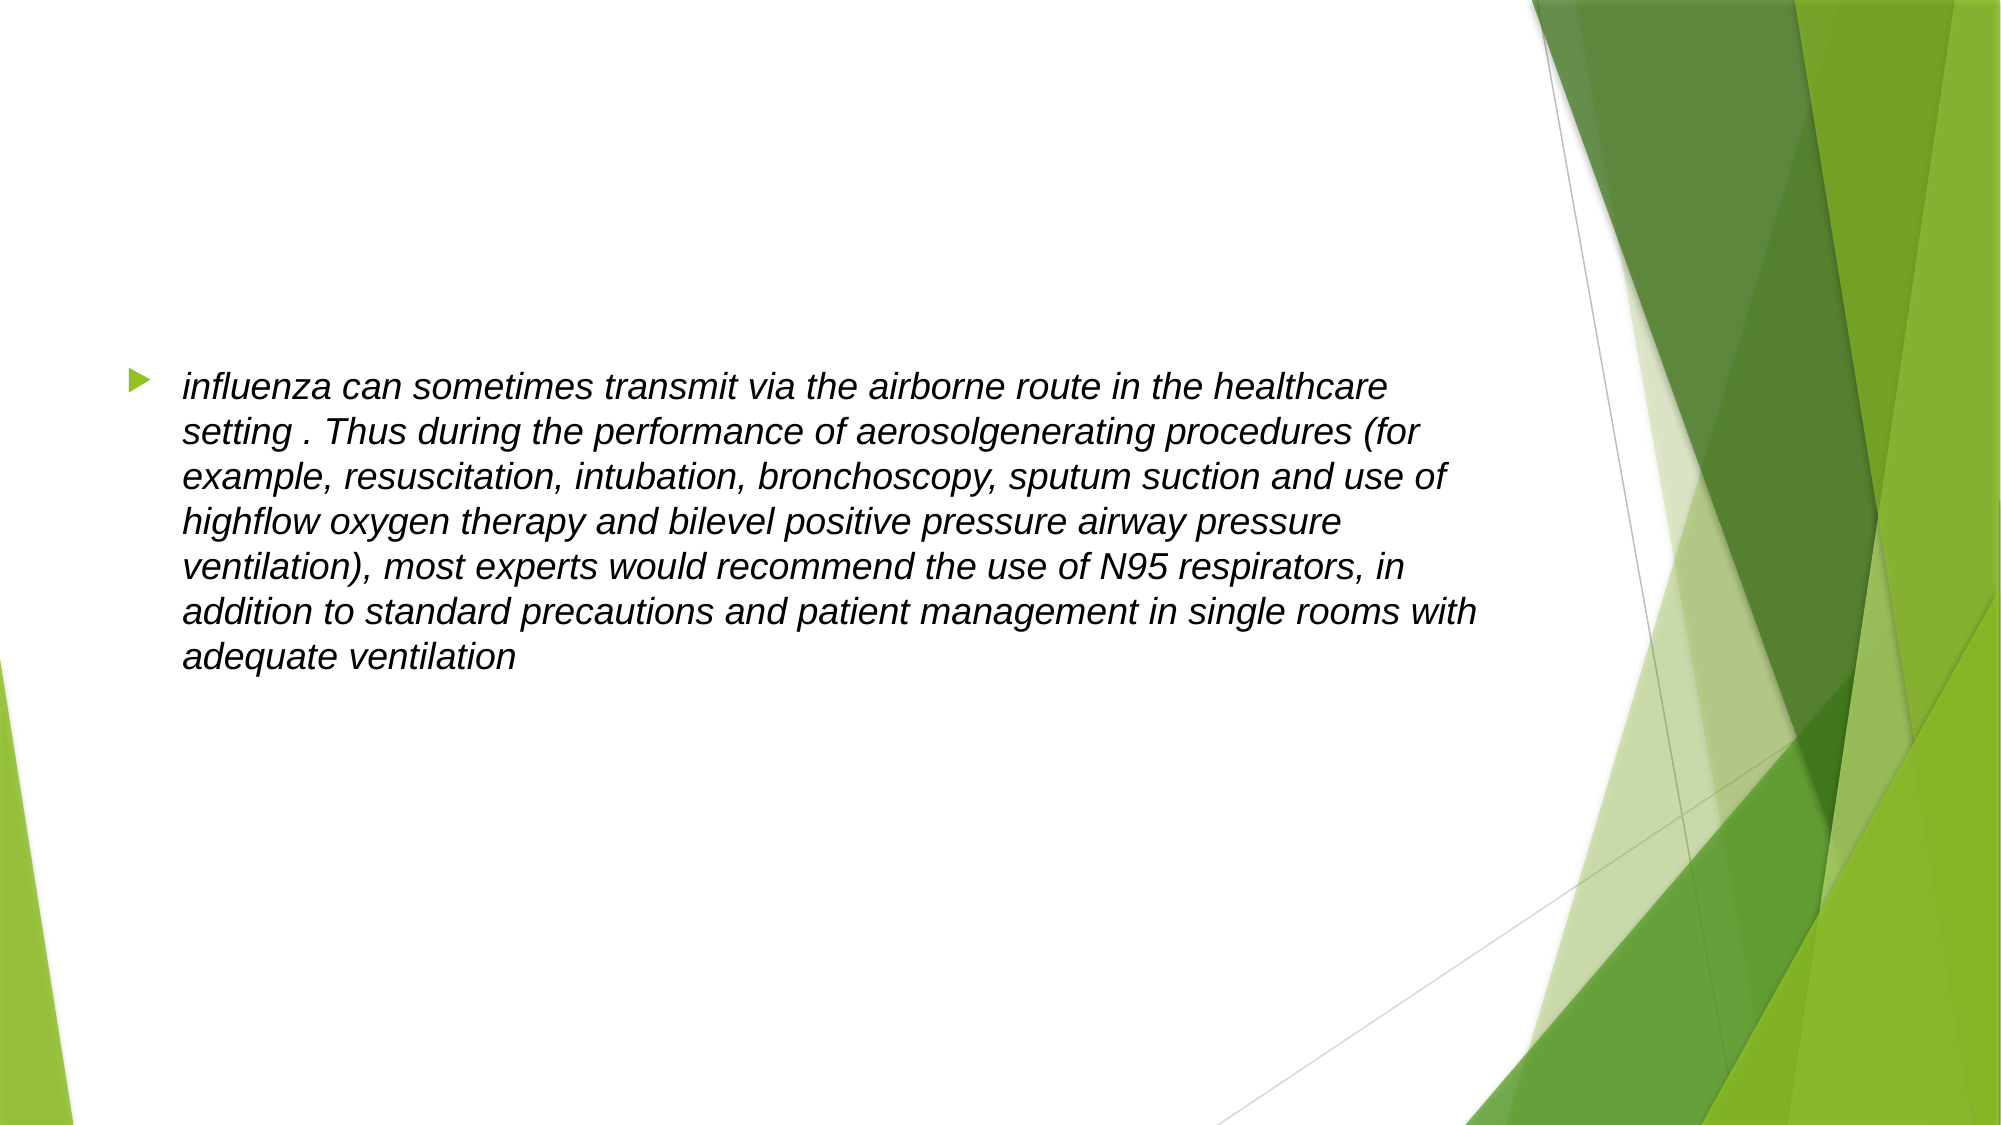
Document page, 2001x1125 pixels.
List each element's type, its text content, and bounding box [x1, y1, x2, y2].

list influenza can sometimes transmit via the airborne route in the healthcare setting . Thus during the performance of aerosolgenerating procedures (for example, resuscitation, intubation, bronchoscopy, sputum suction and use of highflow oxygen therapy and bilevel positive pressure airway pressure ventilation), most experts would recommend the use of N95 respirators, in addition to standard precautions and patient management in single rooms with adequate ventilation [111, 354, 1522, 992]
